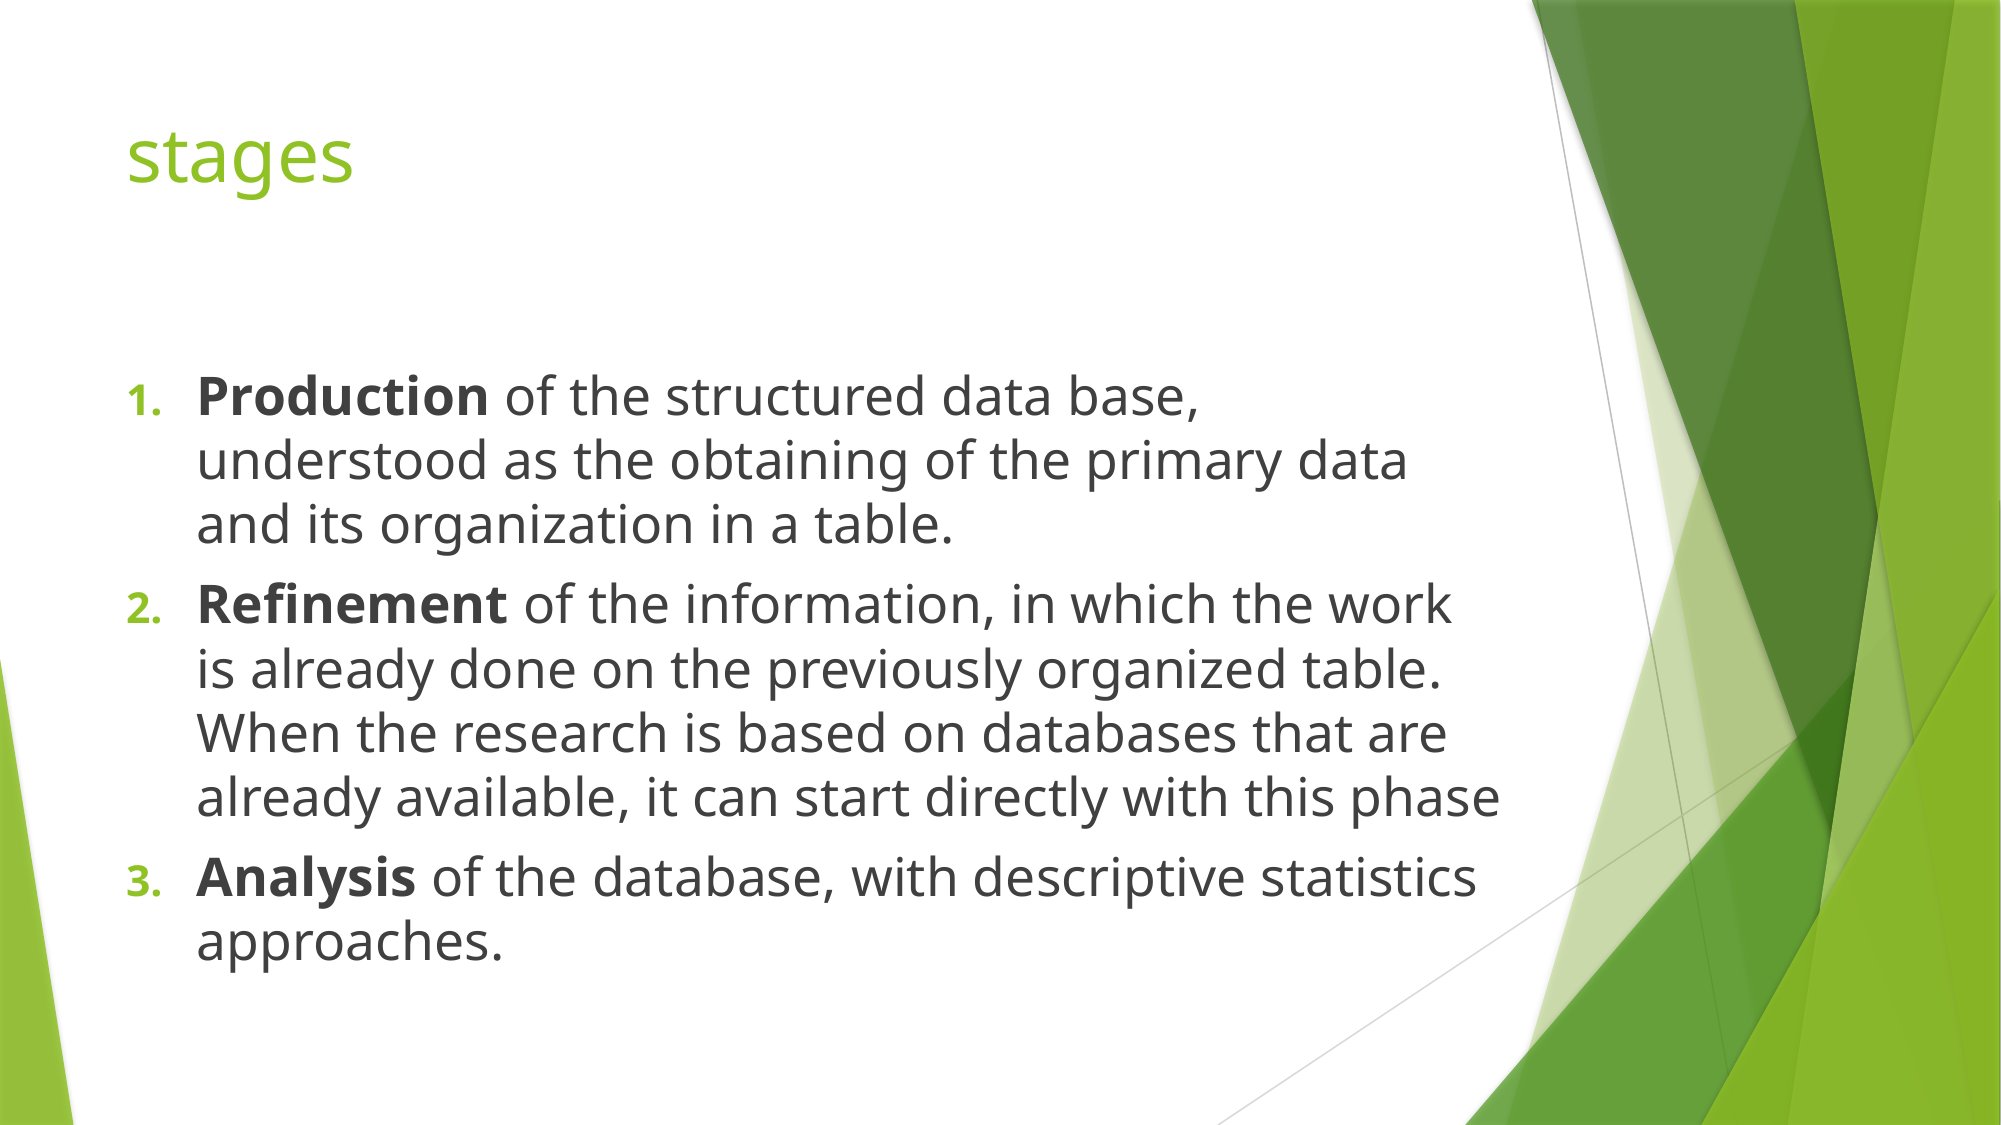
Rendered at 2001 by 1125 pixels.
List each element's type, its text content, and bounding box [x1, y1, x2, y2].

title stages [111, 99, 1522, 317]
list Production of the structured data base, understood as the obtaining of the primary data and its organization in a table. Refinement of the information, in which the work is already done on the previously organized table. When the research is based on databases that are already available, it can start directly with this phase Analysis of the database, with descriptive statistics approaches. [111, 354, 1522, 992]
